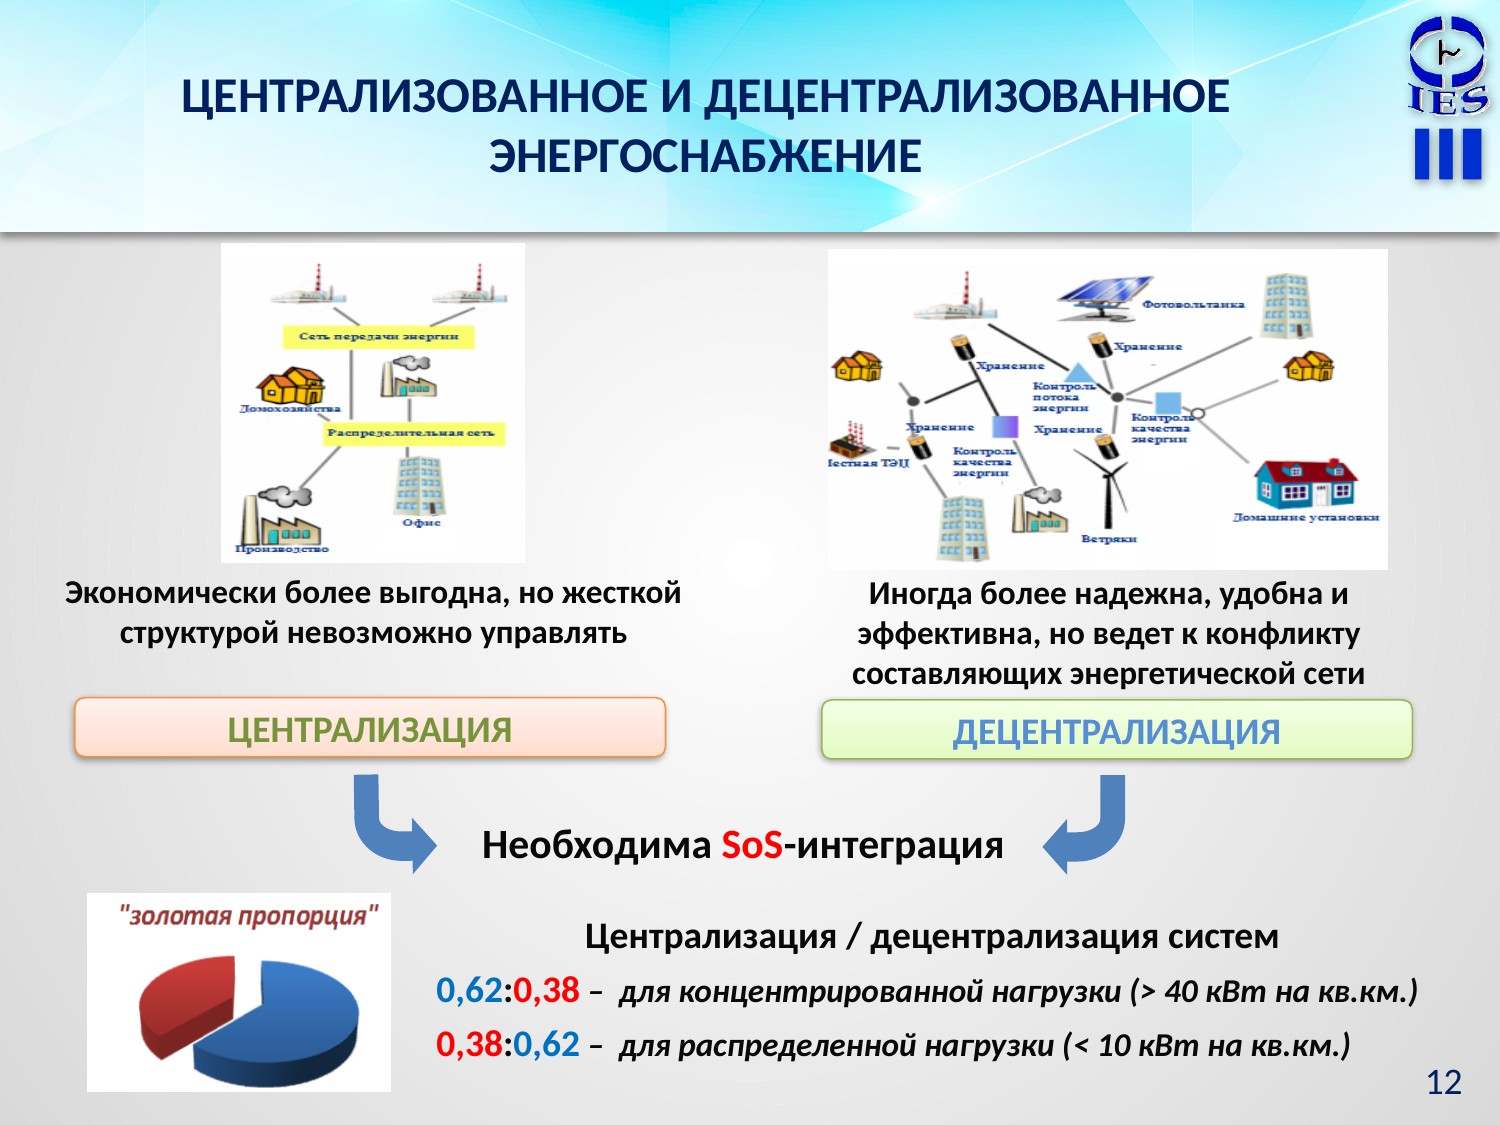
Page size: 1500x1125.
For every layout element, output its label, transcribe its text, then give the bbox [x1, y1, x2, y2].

text_box 12 [1399, 1049, 1488, 1110]
picture [0, 0, 1500, 232]
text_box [87, 887, 1441, 1094]
picture [221, 242, 526, 562]
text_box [47, 562, 1432, 876]
picture [827, 249, 1388, 562]
title ЦЕНТРАЛИЗОВАННОЕ И ДЕЦЕНТРАЛИЗОВАННОЕ ЭНЕРГОСНАБЖЕНИЕ [12, 37, 1400, 207]
